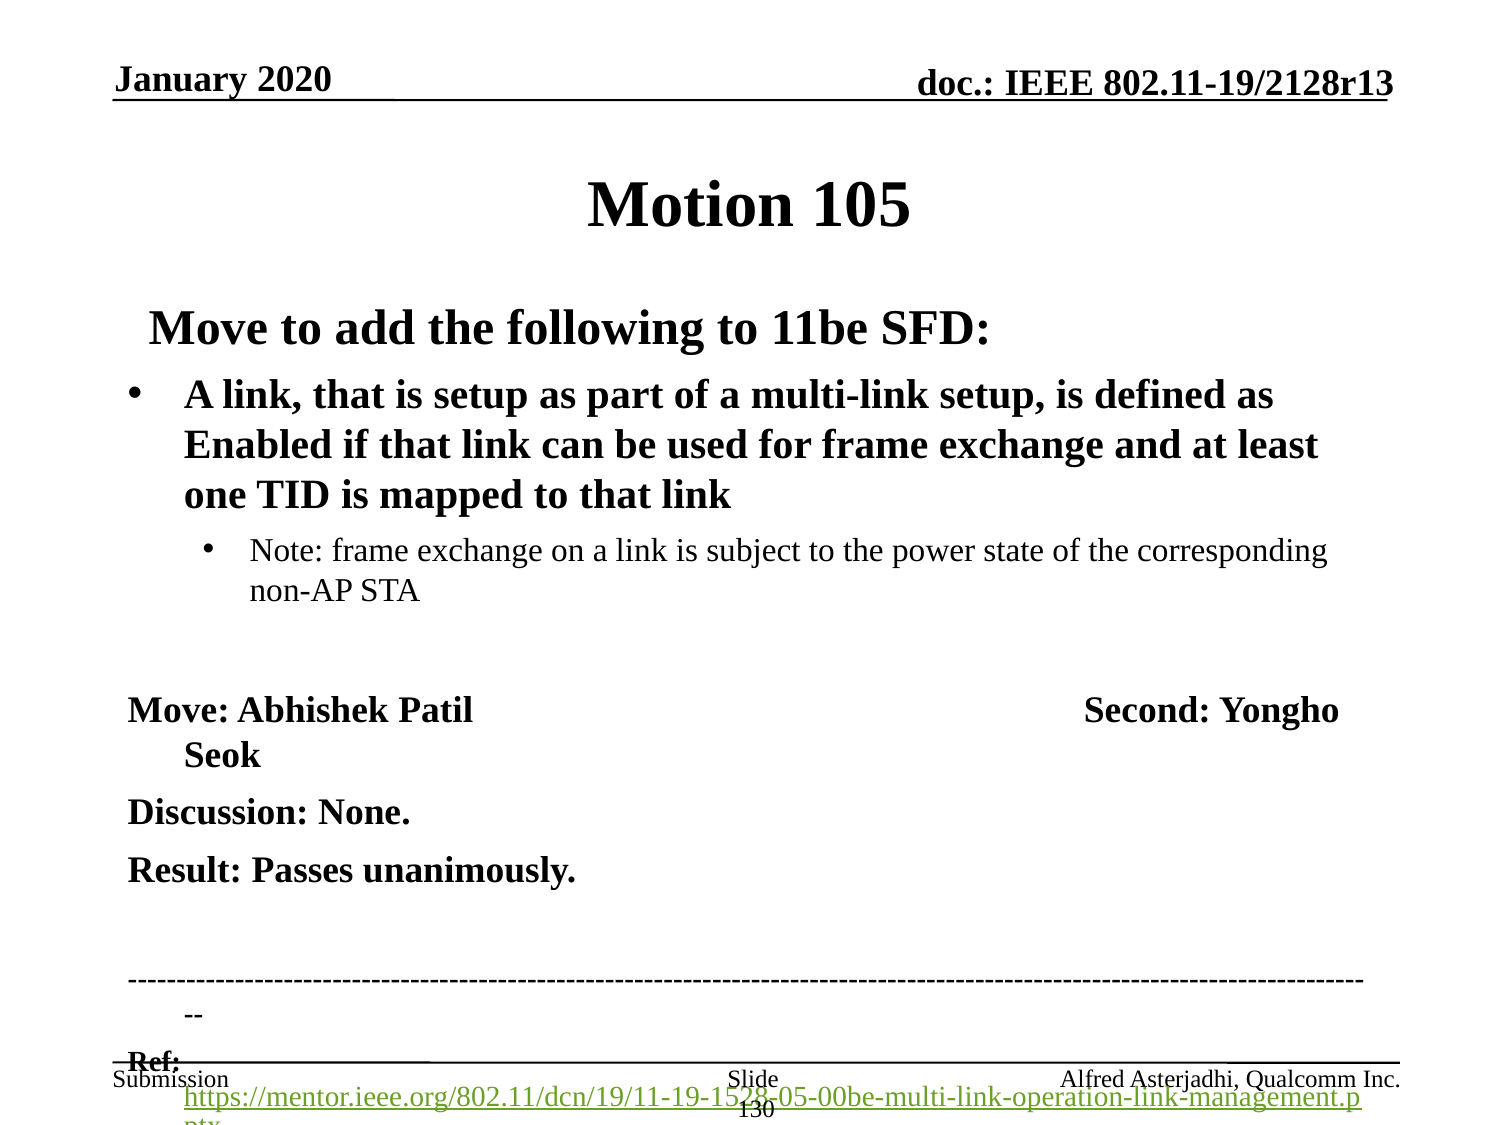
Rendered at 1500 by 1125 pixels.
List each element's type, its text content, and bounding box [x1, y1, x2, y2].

slide_number Slide 130 [712, 1061, 800, 1123]
footer Alfred Asterjadhi, Qualcomm Inc. [878, 1061, 1402, 1093]
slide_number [114, 54, 423, 100]
list Move to add the following to 11be SFD: A link, that is setup as part of a multi-link setup, is defined as Enabled if that link can be used for frame exchange and at least one TID is mapped to that link Note: frame exchange on a link is subject to the power state of the corresponding non-AP STA Move: Abhishek Patil Second: Yongho Seok Discussion: None. Result: Passes unanimously. --------------------------------------------------------------------------------------------------------------------------------- Ref: https://mentor.ieee.org/802.11/dcn/19/11-19-1528-05-00be-multi-link-operation-link-management.pptx [112, 286, 1388, 1071]
title Motion 105 [112, 112, 1388, 286]
